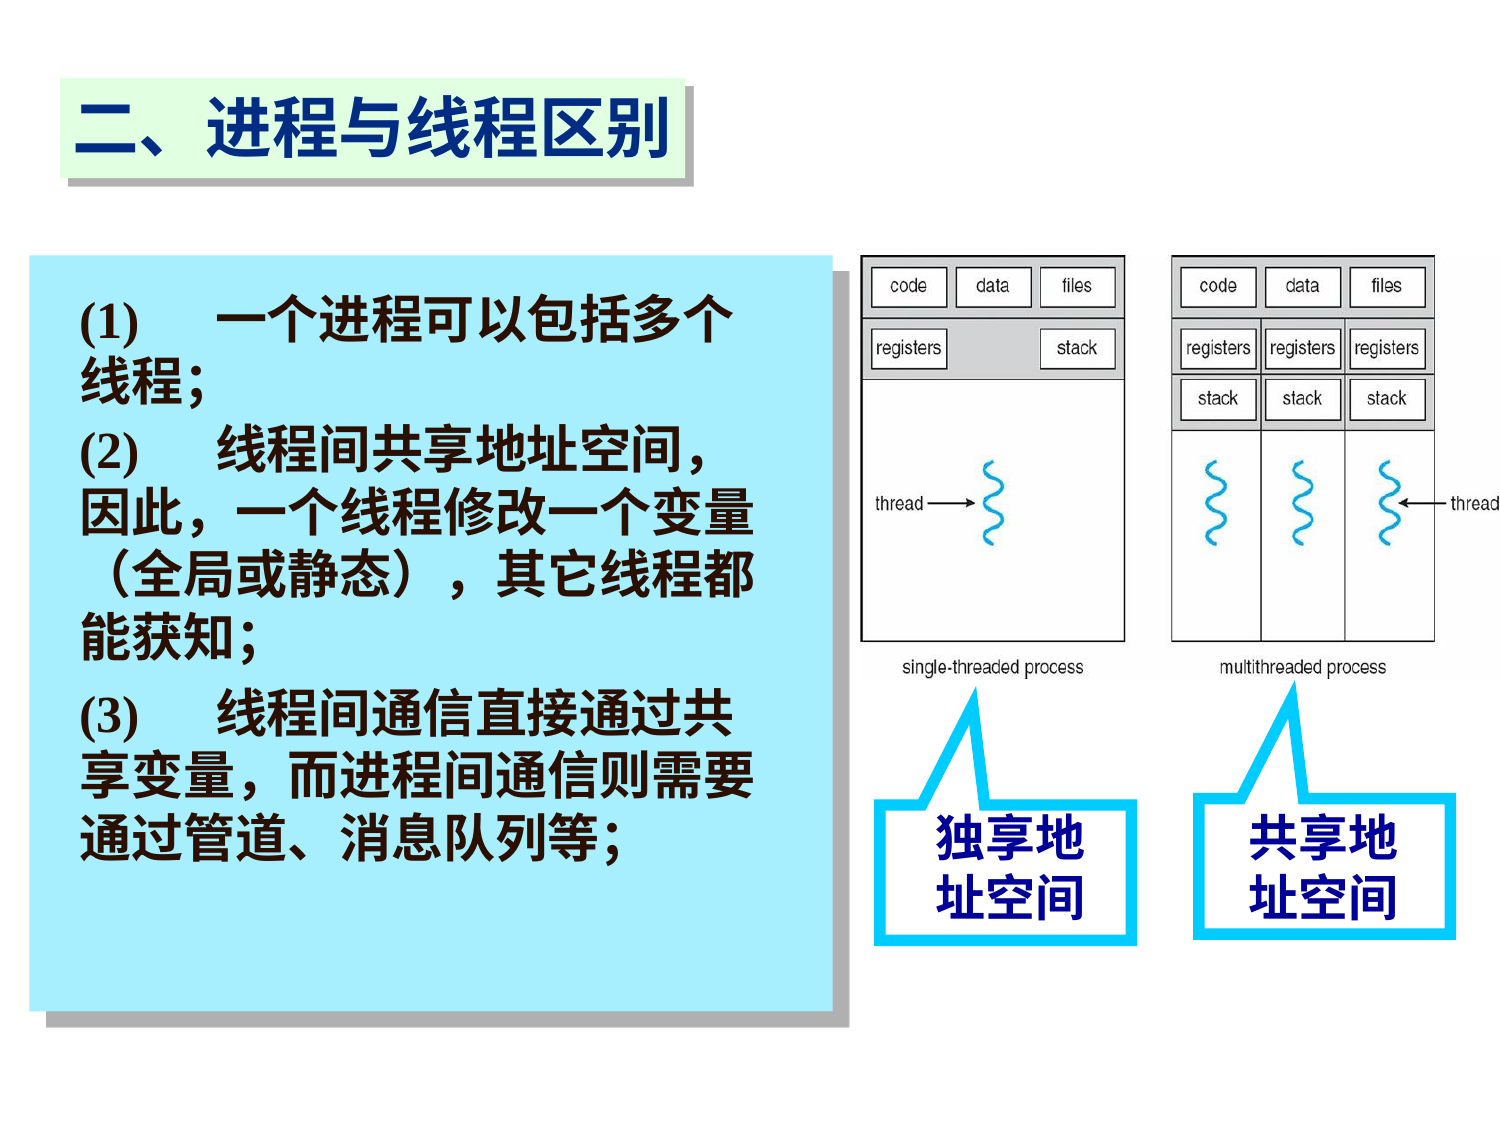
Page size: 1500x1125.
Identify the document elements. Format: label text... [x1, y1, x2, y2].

picture [859, 255, 1500, 681]
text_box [52, 77, 692, 179]
text_box [29, 255, 833, 1012]
text_box (2) 线程间共享地址空间，因此，一个线程修改一个变量（全局或静态），其它线程都能获知； [64, 409, 798, 672]
text_box (3) 线程间通信直接通过共享变量，而进程间通信则需要通过管道、消息队列等； [64, 672, 798, 876]
text_box (1) 一个进程可以包括多个线程； [64, 278, 798, 409]
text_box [879, 798, 1132, 941]
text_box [1198, 798, 1451, 936]
